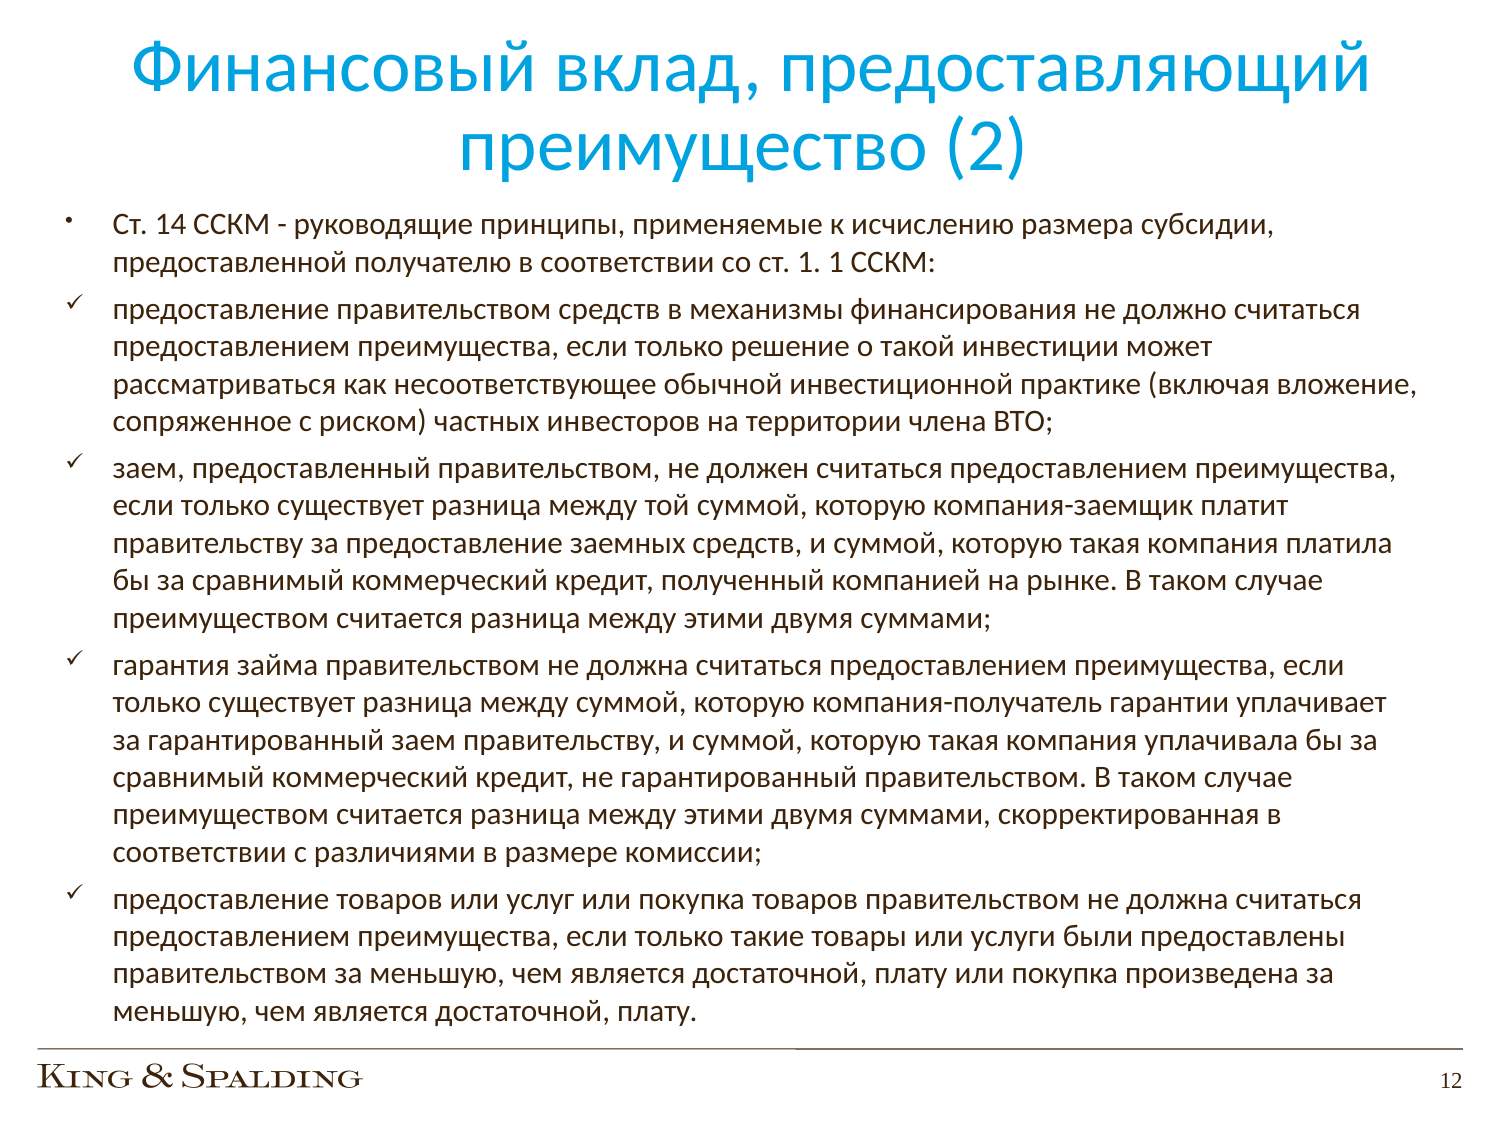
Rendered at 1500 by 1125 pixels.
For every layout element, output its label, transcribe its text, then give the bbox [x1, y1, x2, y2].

title Финансовый вклад, предоставляющий преимущество (2) [41, 19, 1463, 195]
list Ст. 14 ССКМ - руководящие принципы, применяемые к исчислению размера субсидии, предоставленной получателю в соответствии со ст. 1. 1 ССКМ: предоставление правительством средств в механизмы финансирования не должно считаться предоставлением преимущества, если только решение о такой инвестиции может рассматриваться как несоответствующее обычной инвестиционной практике (включая вложение, сопряженное с риском) частных инвесторов на территории члена ВТО; заем, предоставленный правительством, не должен считаться предоставлением преимущества, если только существует разница между той суммой, которую компания-заемщик платит правительству за предоставление заемных средств, и суммой, которую такая компания платила бы за сравнимый коммерческий кредит, полученный компанией на рынке. В таком случае преимуществом считается разница между этими двумя суммами; гарантия займа правительством не должна считаться предоставлением преимущества, если только существует разница между суммой, которую компания-получатель гарантии уплачивает за гарантированный заем правительству, и суммой, которую такая компания уплачивала бы за сравнимый коммерческий кредит, не гарантированный правительством. В таком случае преимуществом считается разница между этими двумя суммами, скорректированная в соответствии с различиями в размере комиссии; предоставление товаров или услуг или покупка товаров правительством не должна считаться предоставлением преимущества, если только такие товары или услуги были предоставлены правительством за меньшую, чем является достаточной, плату или покупка произведена за меньшую, чем является достаточной, плату. [64, 196, 1424, 1006]
slide_number 12 [1347, 1058, 1478, 1109]
picture [36, 1062, 364, 1089]
